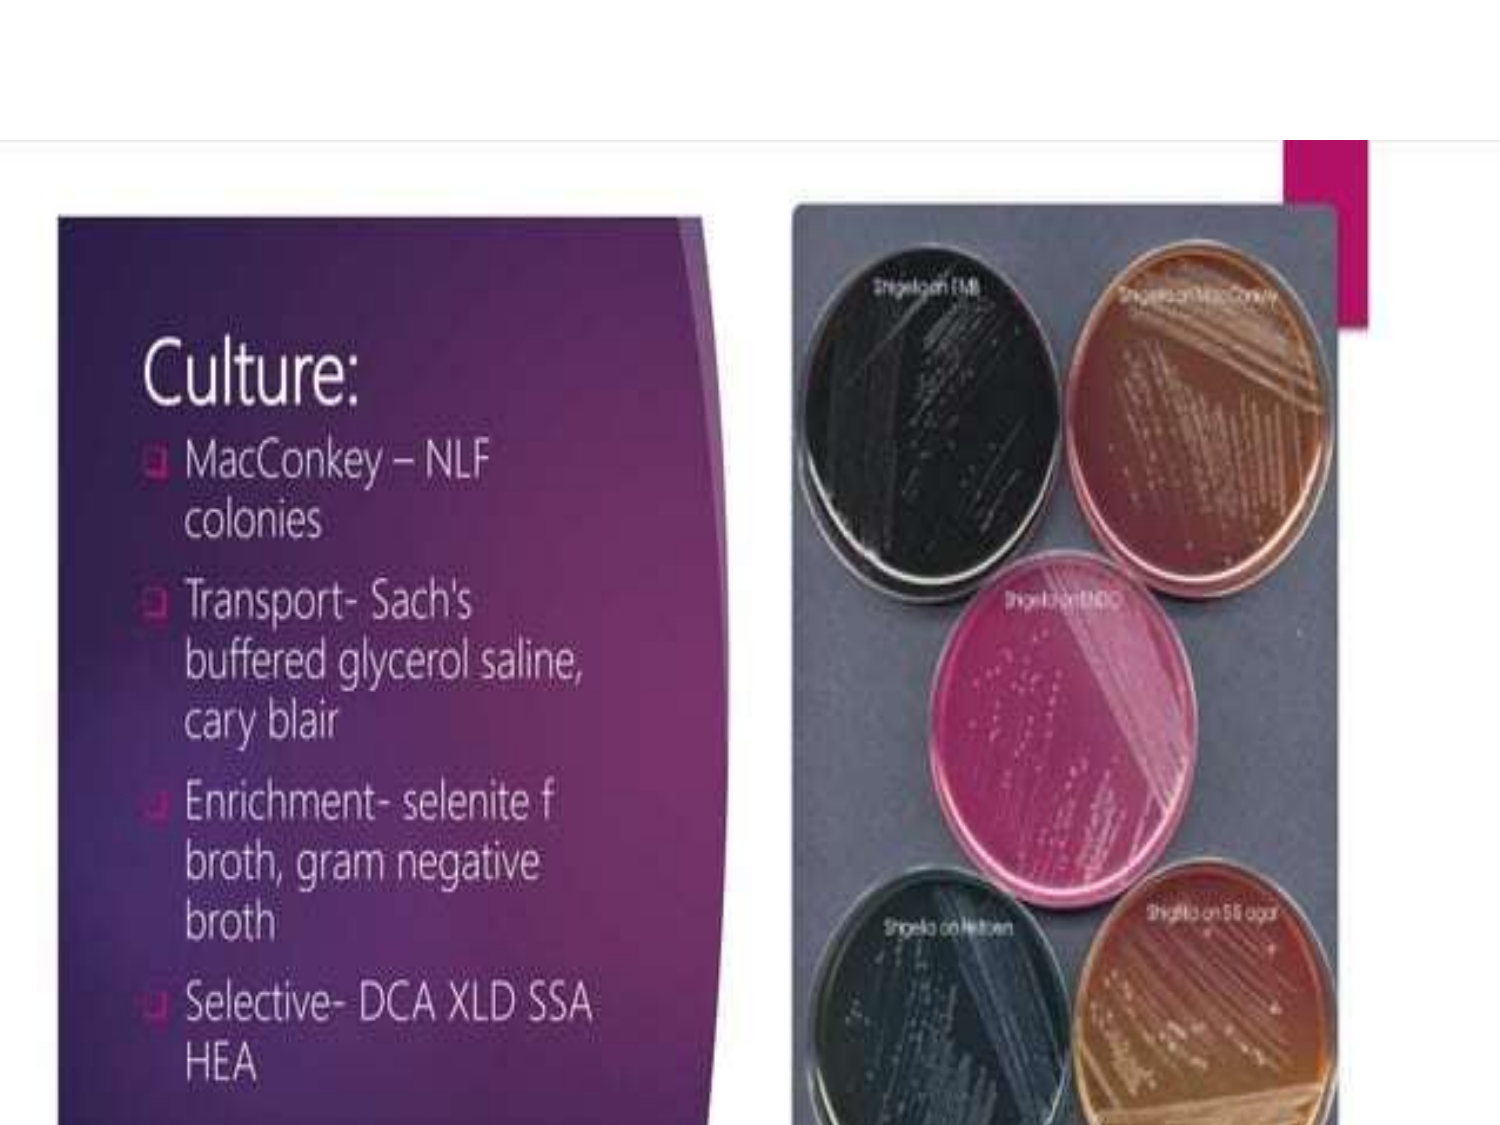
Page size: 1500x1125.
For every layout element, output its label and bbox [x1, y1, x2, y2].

picture [0, 139, 1500, 1125]
